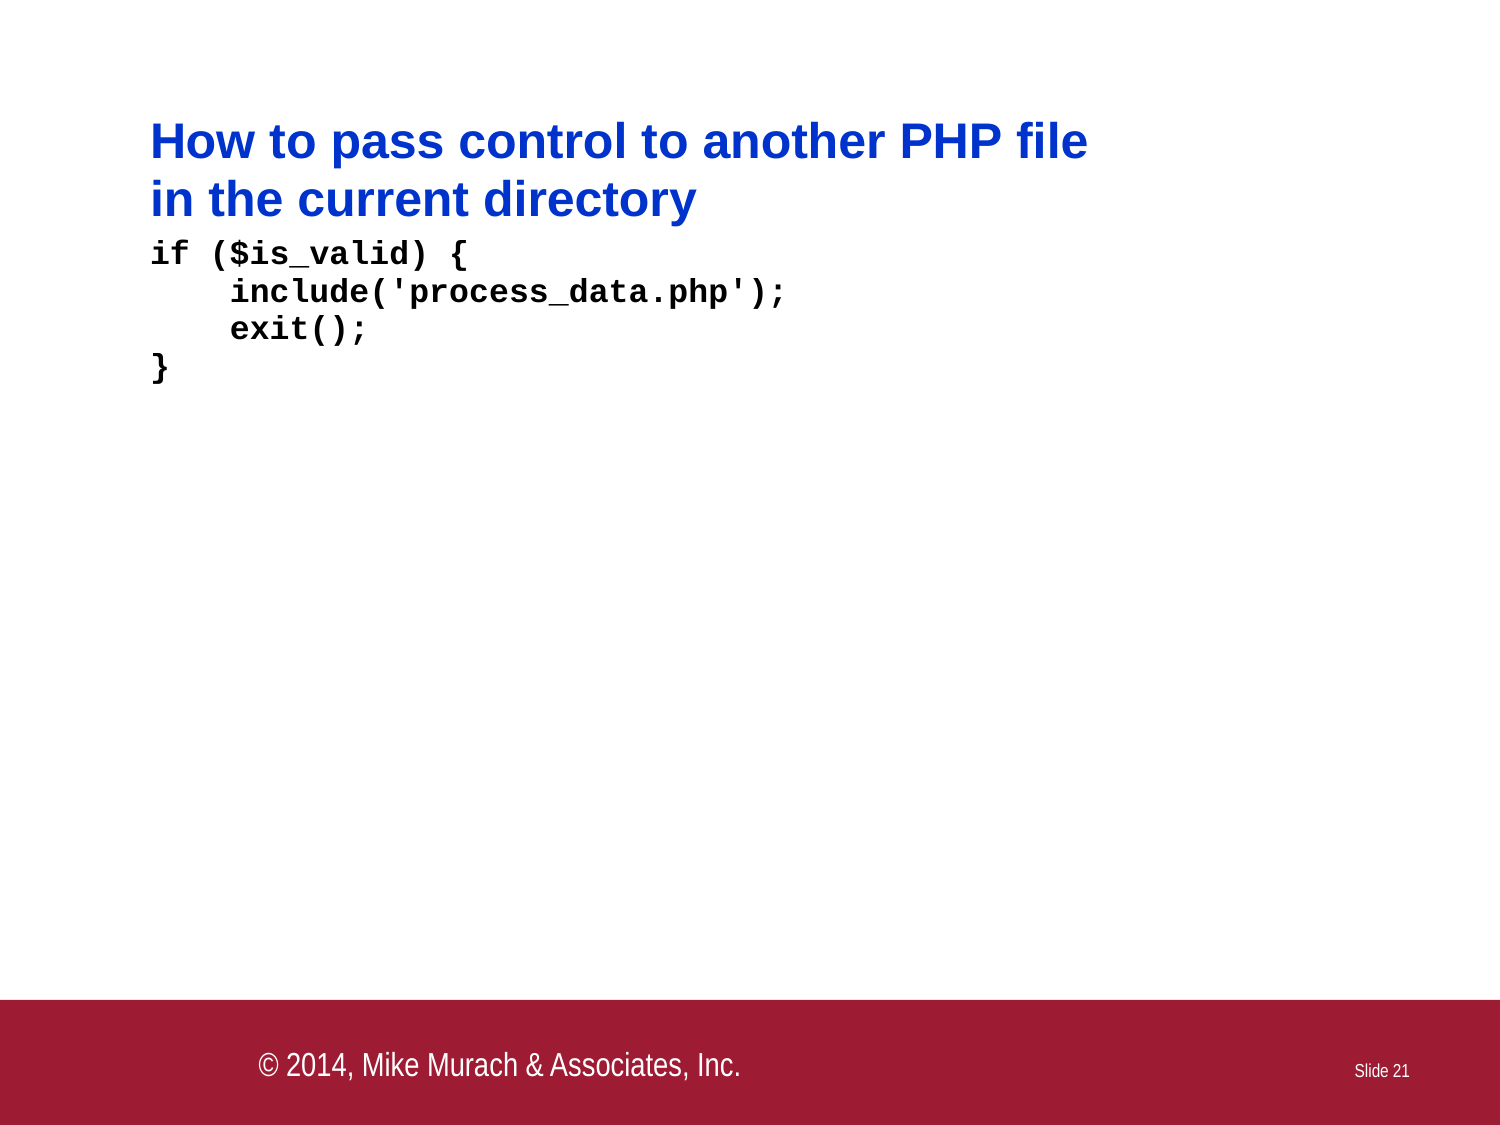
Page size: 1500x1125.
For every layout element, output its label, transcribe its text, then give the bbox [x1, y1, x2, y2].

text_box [149, 237, 1348, 790]
footer © 2014, Mike Murach & Associates, Inc. [75, 1040, 926, 1091]
slide_number Slide 21 [1074, 1038, 1425, 1089]
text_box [149, 112, 1128, 241]
